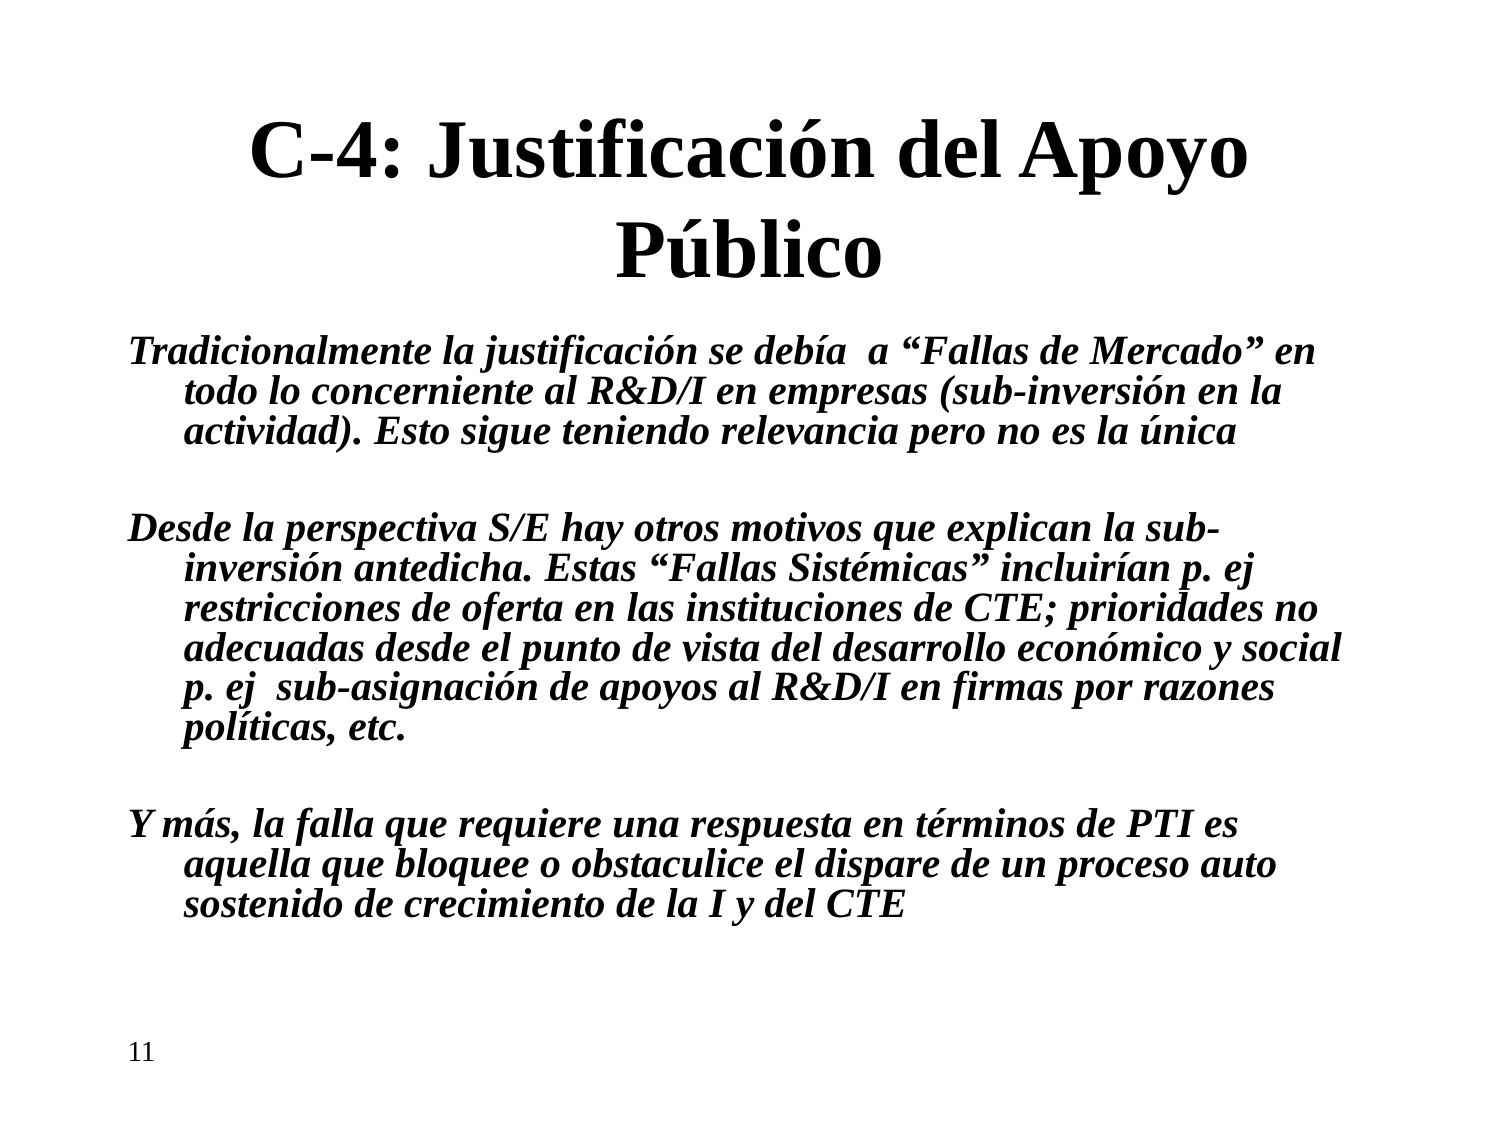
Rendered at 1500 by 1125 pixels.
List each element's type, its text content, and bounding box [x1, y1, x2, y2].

list Tradicionalmente la justificación se debía a “Fallas de Mercado” en todo lo concerniente al R&D/I en empresas (sub-inversión en la actividad). Esto sigue teniendo relevancia pero no es la única Desde la perspectiva S/E hay otros motivos que explican la sub-inversión antedicha. Estas “Fallas Sistémicas” incluirían p. ej restricciones de oferta en las instituciones de CTE; prioridades no adecuadas desde el punto de vista del desarrollo económico y social p. ej sub-asignación de apoyos al R&D/I en firmas por razones políticas, etc. Y más, la falla que requiere una respuesta en términos de PTI es aquella que bloquee o obstaculice el dispare de un proceso auto sostenido de crecimiento de la I y del CTE [112, 324, 1388, 1001]
slide_number 11 [112, 1024, 426, 1101]
title C-4: Justificación del Apoyo Público [112, 99, 1388, 288]
